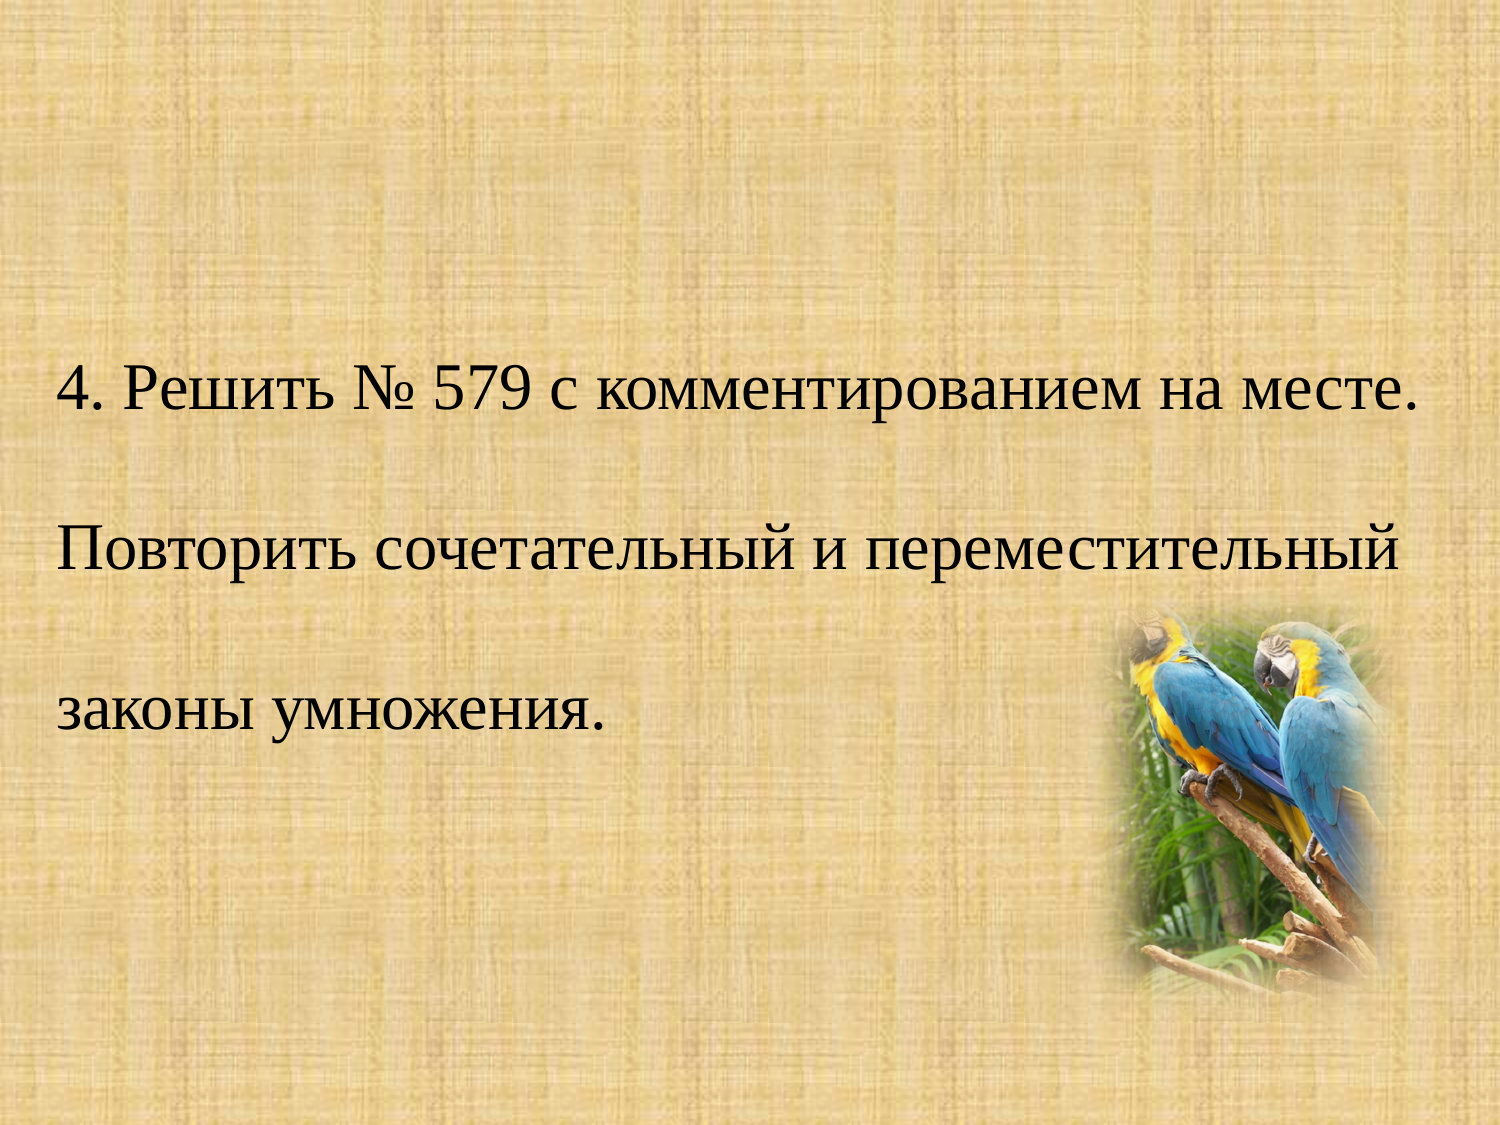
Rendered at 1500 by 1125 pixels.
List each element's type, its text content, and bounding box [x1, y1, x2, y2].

picture [0, 0, 1500, 1125]
text_box 4. Решить № 579 с комментированием на месте. Повторить сочетательный и переместительный законы умножения. [41, 255, 1477, 750]
